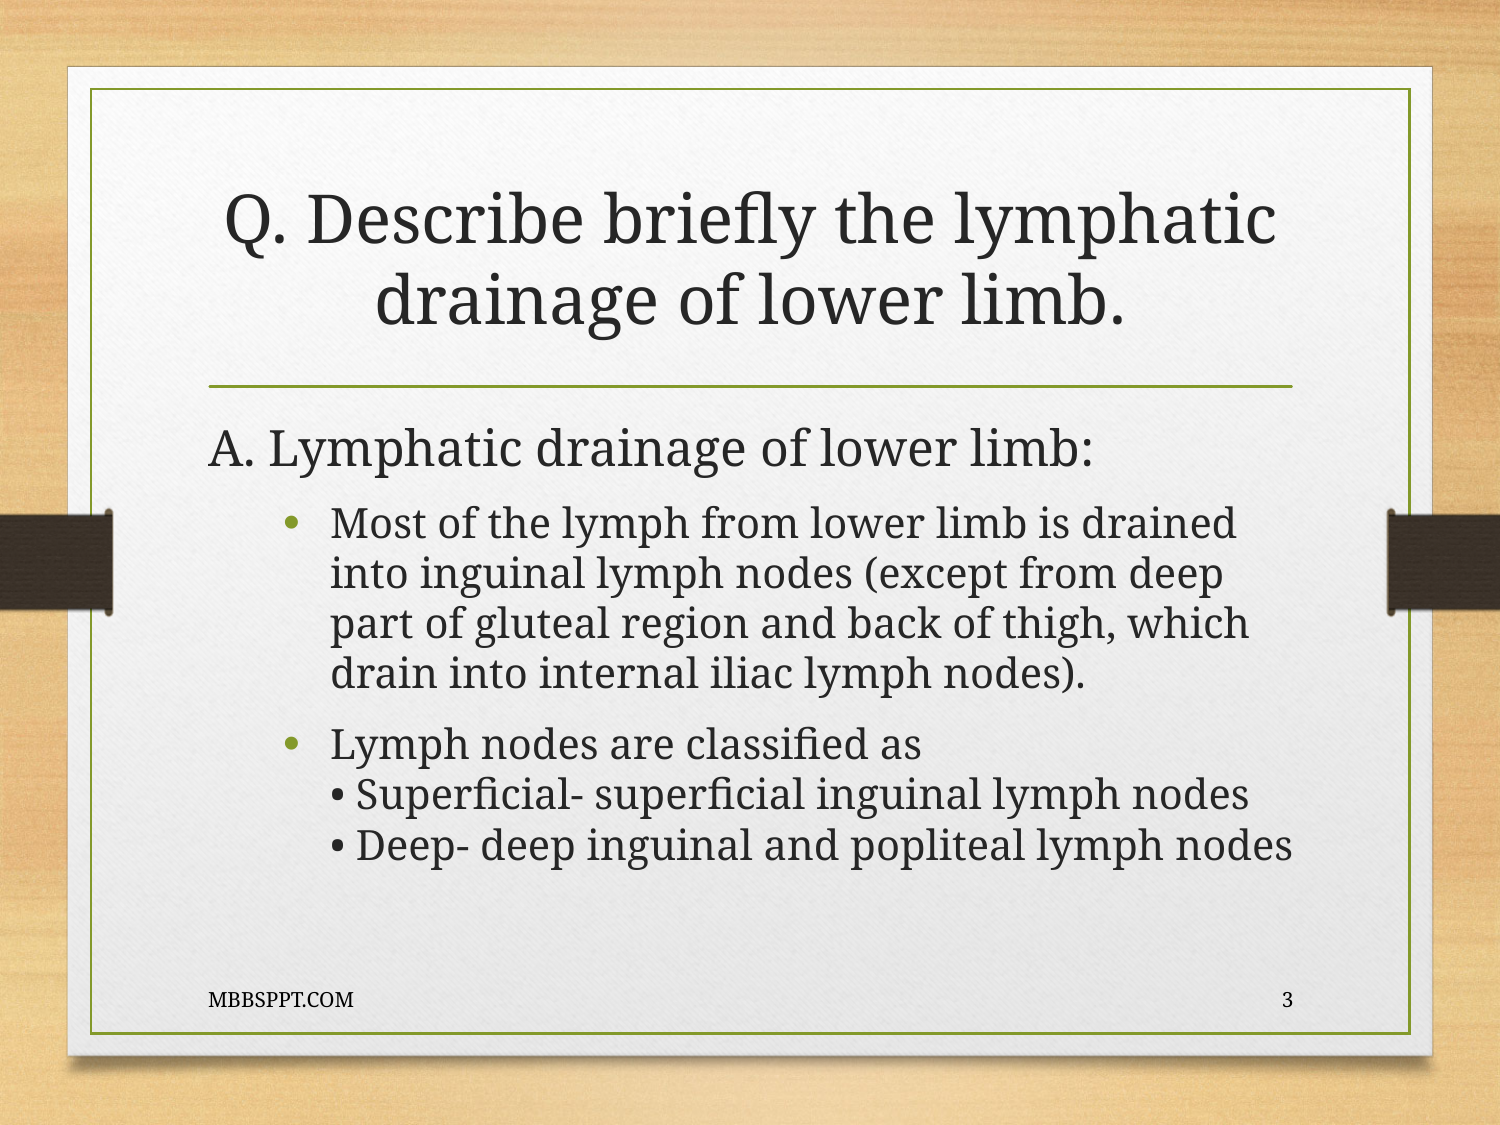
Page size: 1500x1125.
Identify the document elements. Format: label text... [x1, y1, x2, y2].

list A. Lymphatic drainage of lower limb: Most of the lymph from lower limb is drained into inguinal lymph nodes (except from deep part of gluteal region and back of thigh, which drain into internal iliac lymph nodes). Lymph nodes are classified as • Superficial- superficial inguinal lymph nodes • Deep- deep inguinal and popliteal lymph nodes [193, 408, 1309, 974]
picture [0, 0, 1500, 1125]
title Q. Describe briefly the lymphatic drainage of lower limb. [193, 150, 1309, 365]
slide_number 3 [1243, 977, 1309, 1024]
footer MBBSPPT.COM [193, 977, 1031, 1024]
